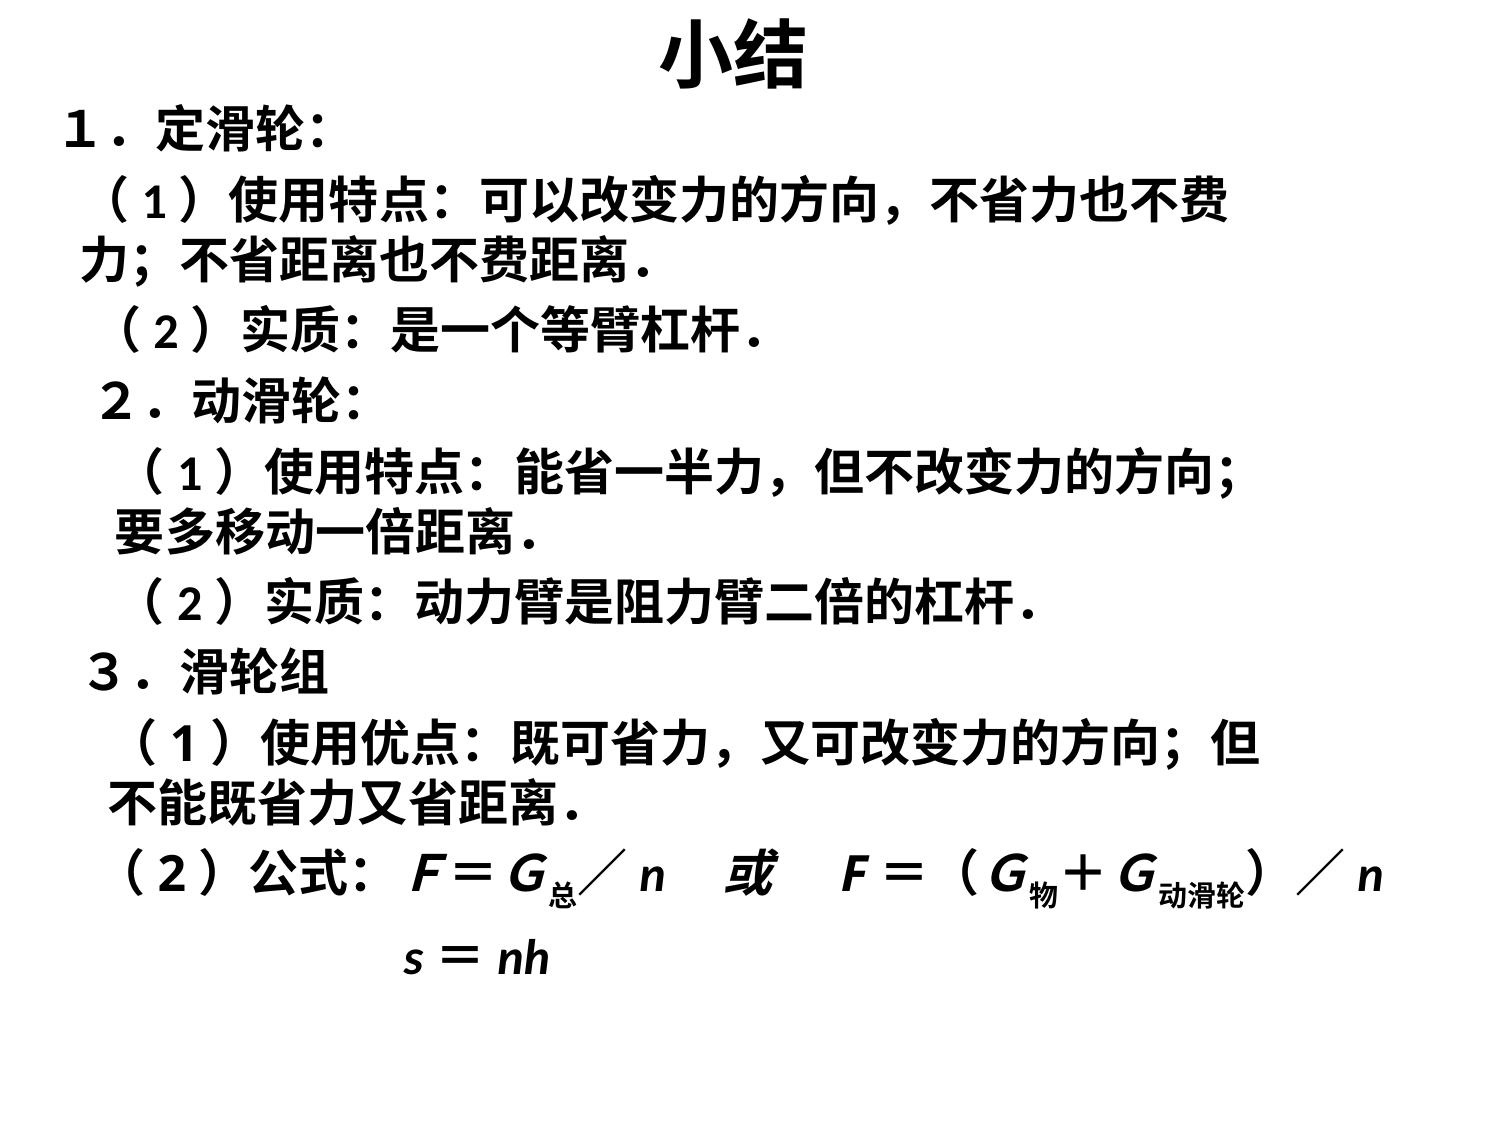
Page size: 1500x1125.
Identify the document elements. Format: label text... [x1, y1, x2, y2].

text_box 小结 [643, 0, 1219, 98]
text_box （1）使用特点：能省一半力，但不改变力的方向；要多移动一倍距离． [100, 432, 1288, 561]
text_box １．定滑轮： [41, 90, 429, 158]
text_box ３．滑轮组 [64, 633, 1153, 701]
text_box （1）使用特点：可以改变力的方向，不省力也不费力；不省距离也不费距离． [64, 160, 1290, 289]
text_box ２．动滑轮： [76, 361, 714, 430]
text_box （1）使用优点：既可省力，又可改变力的方向；但不能既省力又省距离． [53, 704, 1304, 832]
text_box （2）实质：动力臂是阻力臂二倍的杠杆． [100, 562, 1338, 630]
text_box （2）实质：是一个等臂杠杆． [76, 290, 1500, 359]
text_box s＝nh [253, 916, 842, 985]
text_box （2）公式：Ｆ＝Ｇ总／n 或 F＝（Ｇ物＋Ｇ动滑轮）／n [41, 834, 1500, 913]
